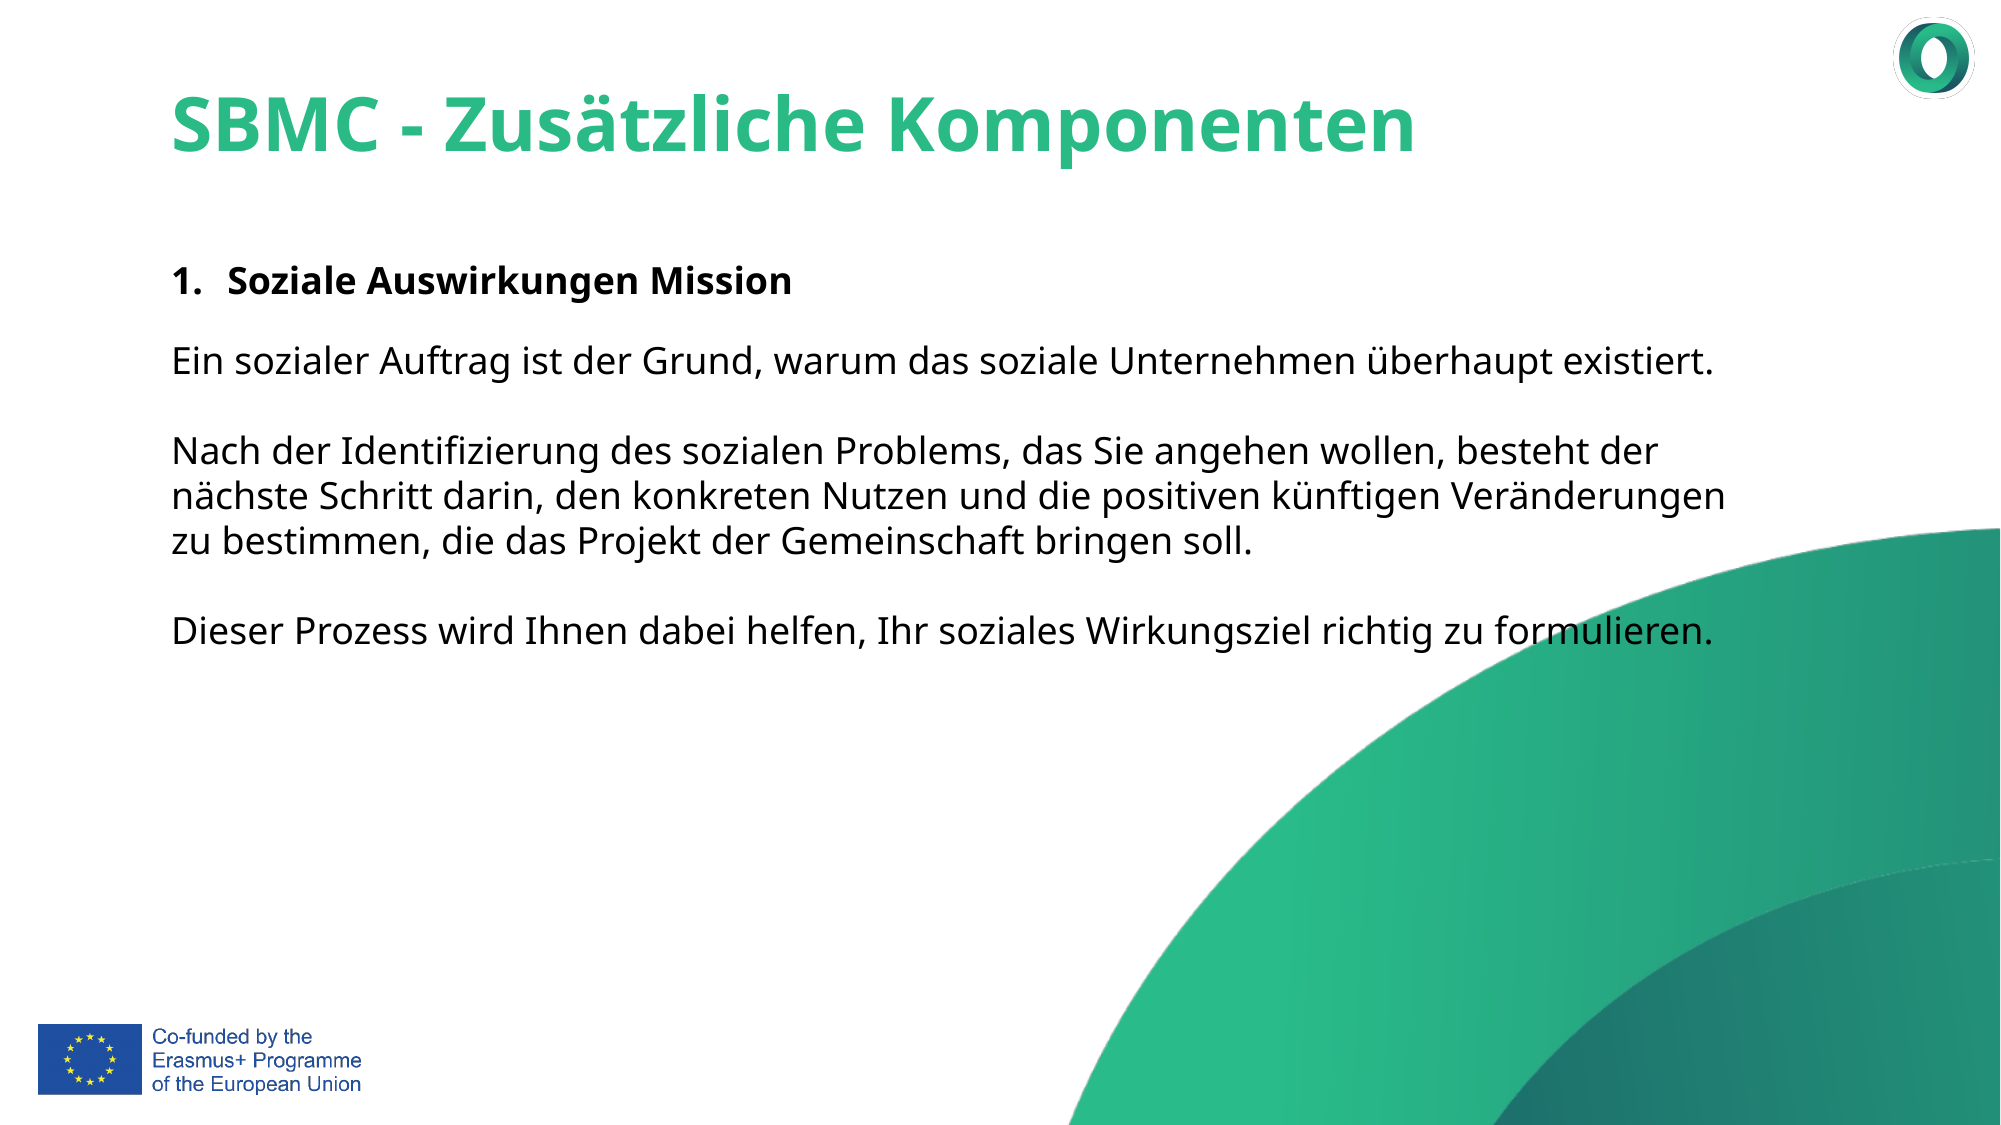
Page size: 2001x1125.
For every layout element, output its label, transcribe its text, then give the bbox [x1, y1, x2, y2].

picture [38, 1023, 361, 1095]
picture [1893, 17, 1975, 100]
text_box SBMC - Zusätzliche Komponenten [156, 69, 1821, 175]
text_box Soziale Auswirkungen Mission Ein sozialer Auftrag ist der Grund, warum das soziale Unternehmen überhaupt existiert. Nach der Identifizierung des sozialen Problems, das Sie angehen wollen, besteht der nächste Schritt darin, den konkreten Nutzen und die positiven künftigen Veränderungen zu bestimmen, die das Projekt der Gemeinschaft bringen soll. Dieser Prozess wird Ihnen dabei helfen, Ihr soziales Wirkungsziel richtig zu formulieren. [156, 204, 1755, 660]
text_box [0, 1015, 377, 1103]
picture [1003, 326, 2001, 1125]
